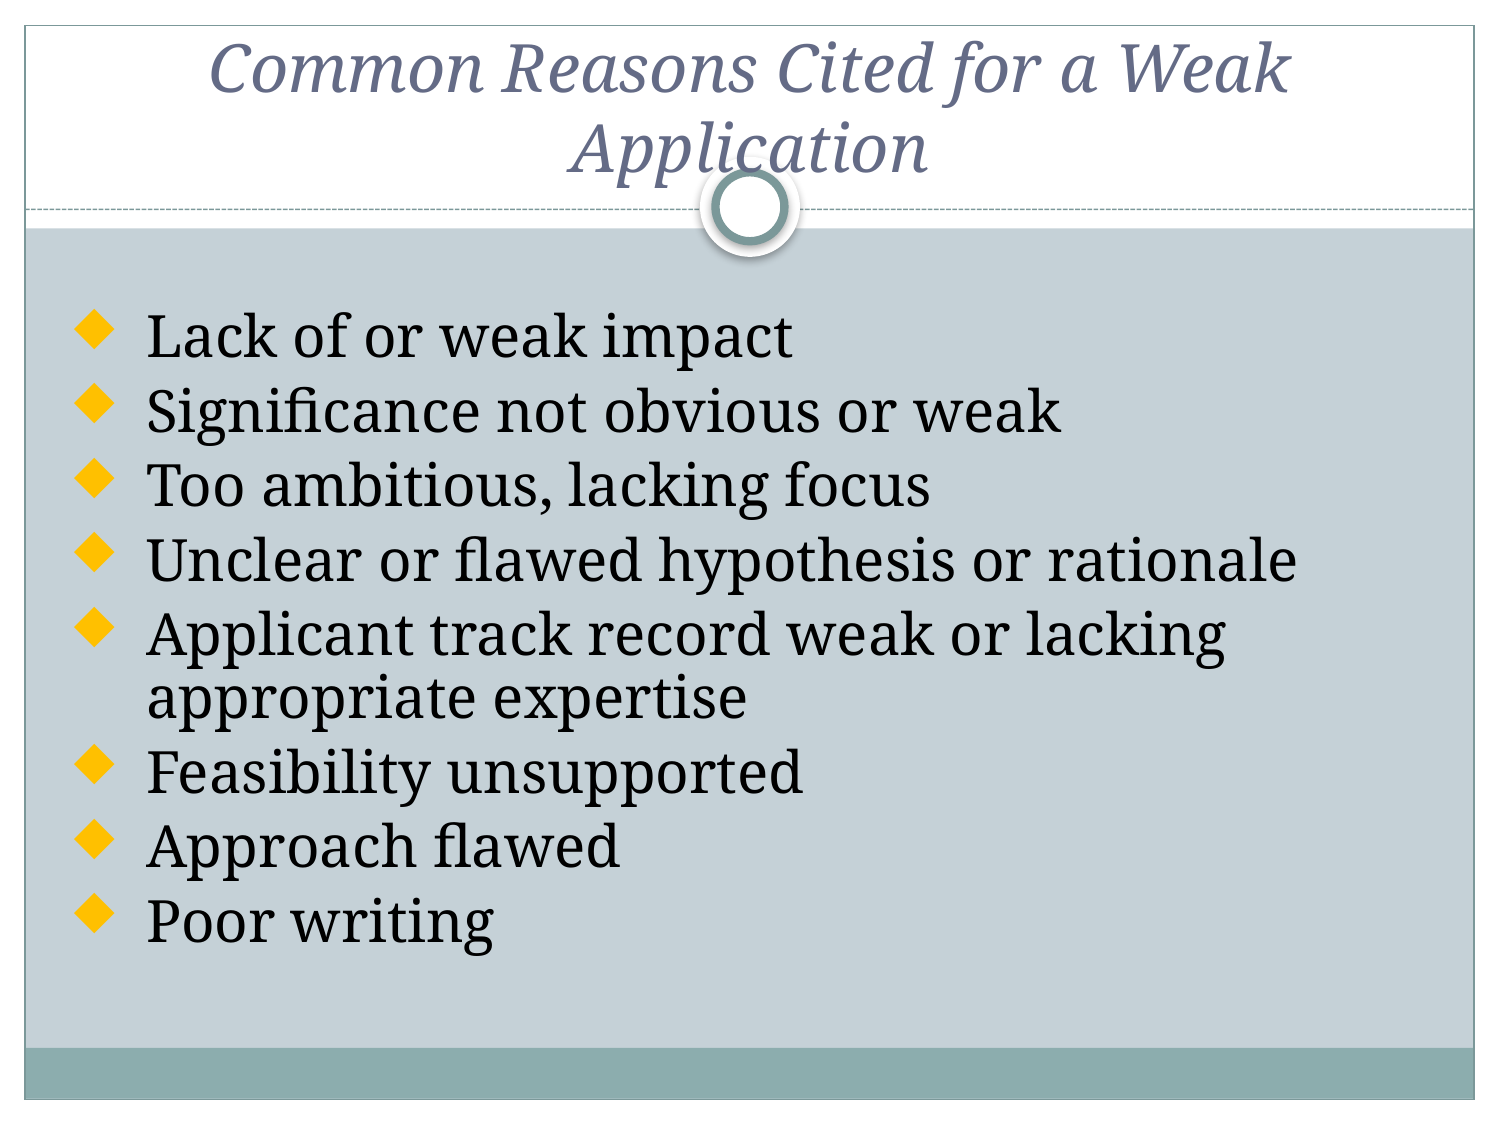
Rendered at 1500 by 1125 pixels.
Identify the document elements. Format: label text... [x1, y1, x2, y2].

text_box Common Reasons Cited for a Weak Application [125, 12, 1375, 200]
list Lack of or weak impact Significance not obvious or weak Too ambitious, lacking focus Unclear or flawed hypothesis or rationale Applicant track record weak or lacking appropriate expertise Feasibility unsupported Approach flawed Poor writing [54, 299, 1450, 1050]
